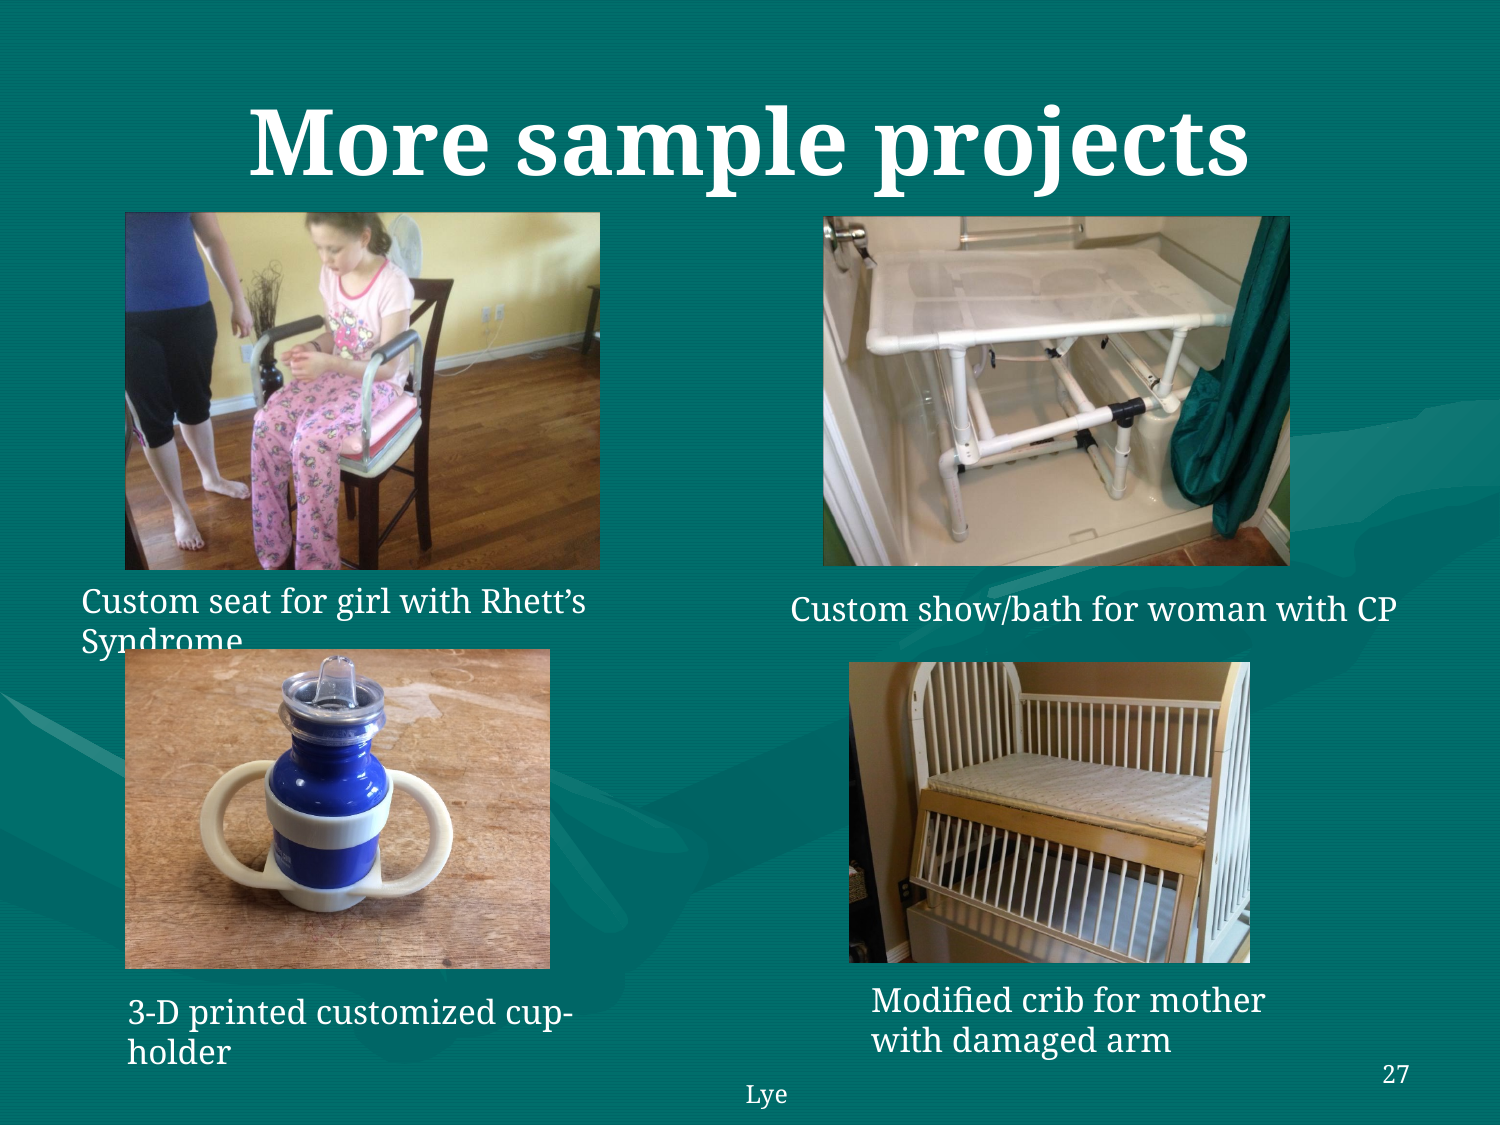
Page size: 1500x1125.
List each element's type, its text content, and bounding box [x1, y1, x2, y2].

title More sample projects [74, 44, 1426, 233]
text_box Modified crib for mother with damaged arm [856, 972, 1294, 1067]
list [823, 216, 1290, 567]
text_box Custom seat for girl with Rhett’s Syndrome [66, 572, 773, 668]
slide_number 27 [1074, 1024, 1426, 1101]
picture [849, 662, 1251, 964]
footer Lye [613, 1040, 1005, 1117]
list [124, 212, 601, 570]
text_box Custom show/bath for woman with CP [775, 580, 1463, 636]
picture [124, 649, 551, 969]
text_box 3-D printed customized cup-holder [112, 984, 613, 1125]
